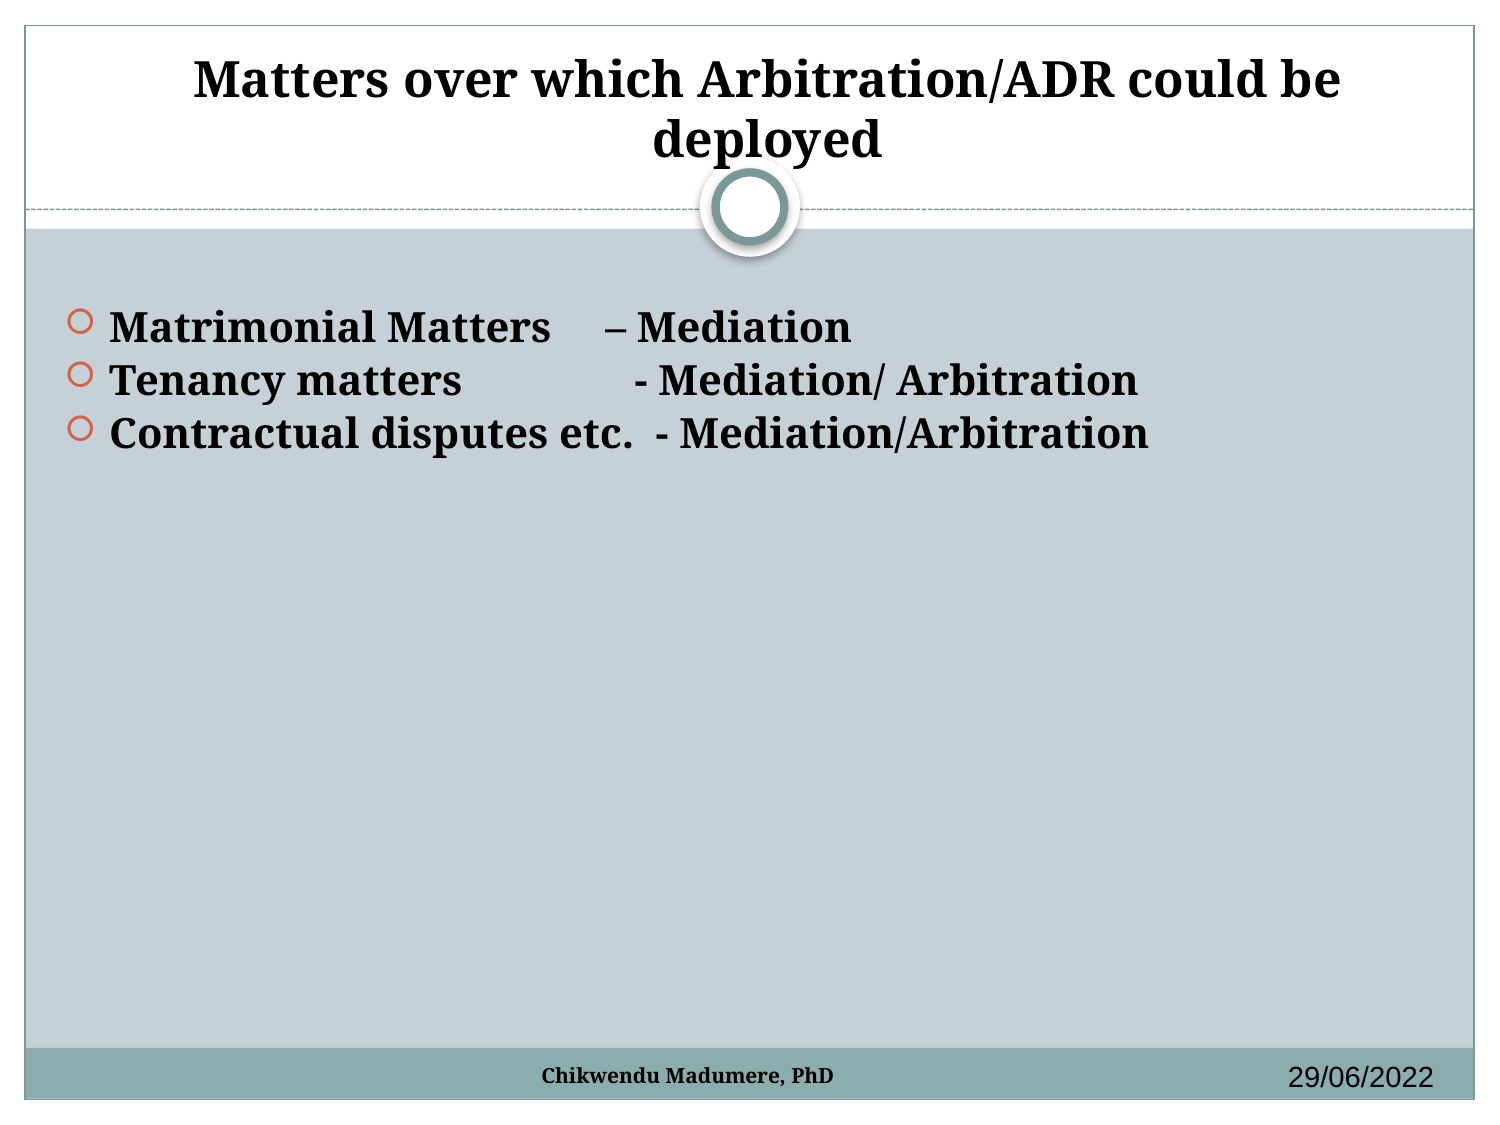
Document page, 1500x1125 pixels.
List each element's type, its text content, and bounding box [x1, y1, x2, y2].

slide_number [715, 168, 791, 241]
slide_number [950, 1050, 1450, 1111]
text_box Chikwendu Madumere, PhD [242, 1058, 1134, 1096]
list Matrimonial Matters – Mediation Tenancy matters - Mediation/ Arbitration Contractual disputes etc. - Mediation/Arbitration [49, 250, 1445, 1001]
title Matters over which Arbitration/ADR could be deployed [64, 7, 1471, 176]
